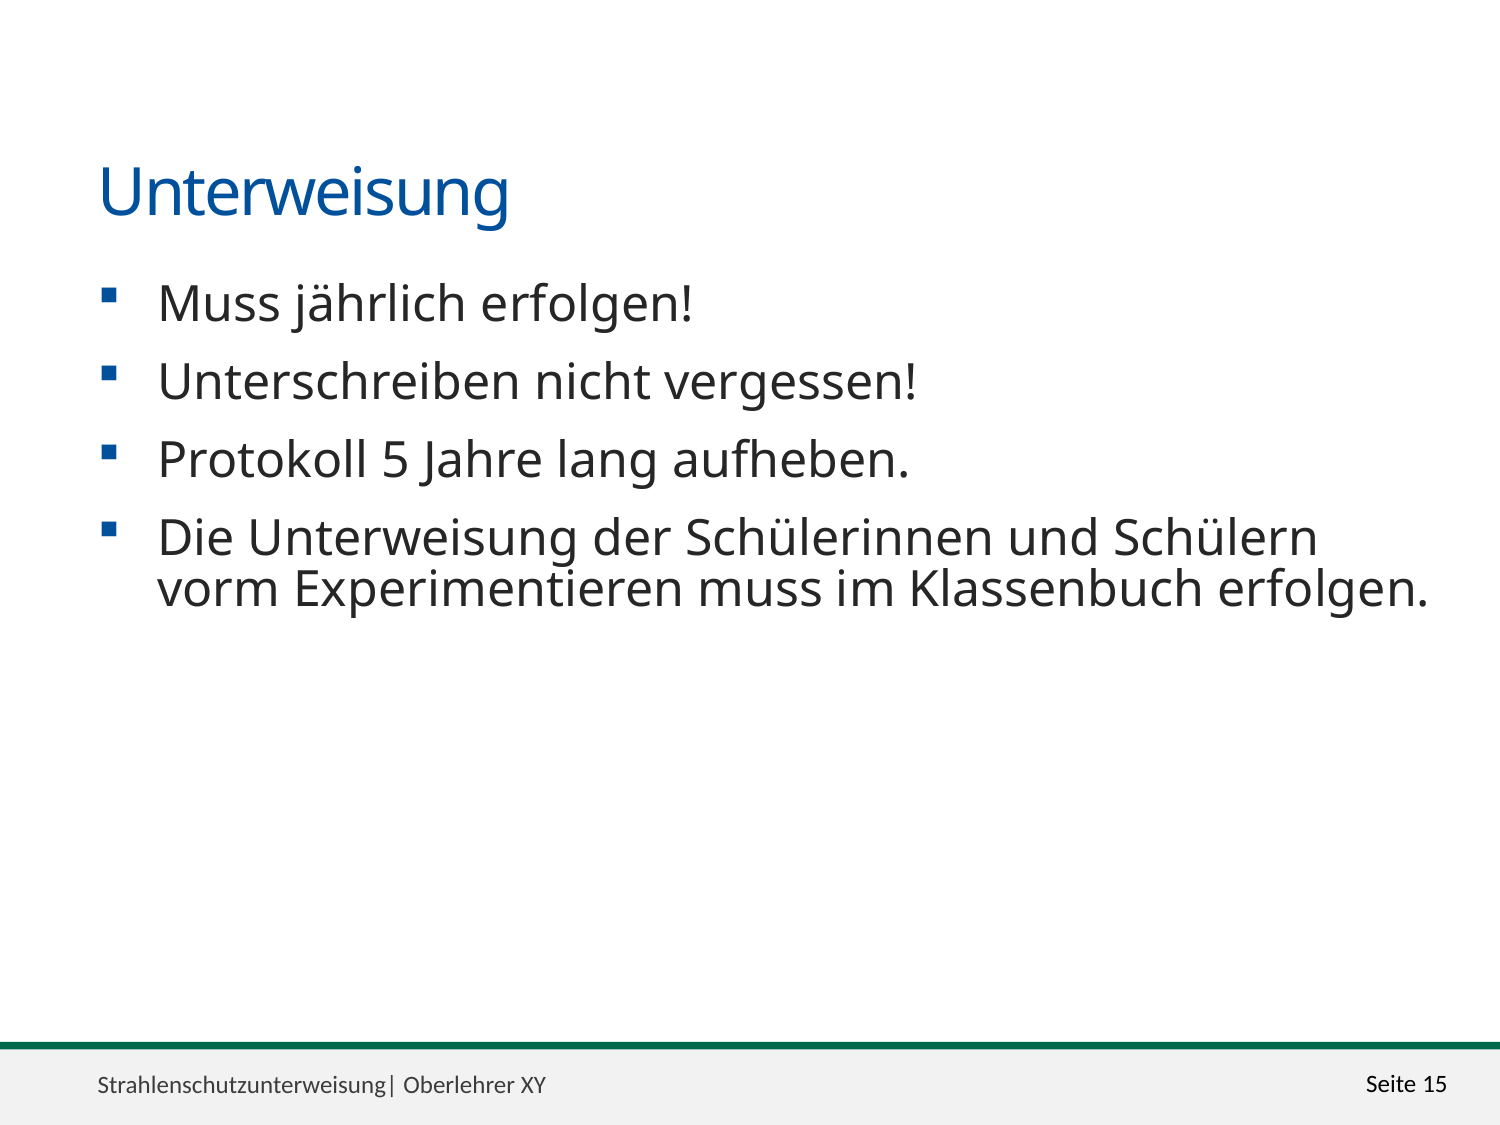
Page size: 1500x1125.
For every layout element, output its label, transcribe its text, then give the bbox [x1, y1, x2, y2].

footer Strahlenschutzunterweisung| Oberlehrer XY [82, 1064, 1059, 1102]
list Muss jährlich erfolgen! Unterschreiben nicht vergessen! Protokoll 5 Jahre lang aufheben. Die Unterweisung der Schülerinnen und Schülern vorm Experimentieren muss im Klassenbuch erfolgen. [82, 273, 1463, 1030]
slide_number Seite 15 [1323, 1064, 1463, 1102]
title Unterweisung [82, 125, 1463, 262]
